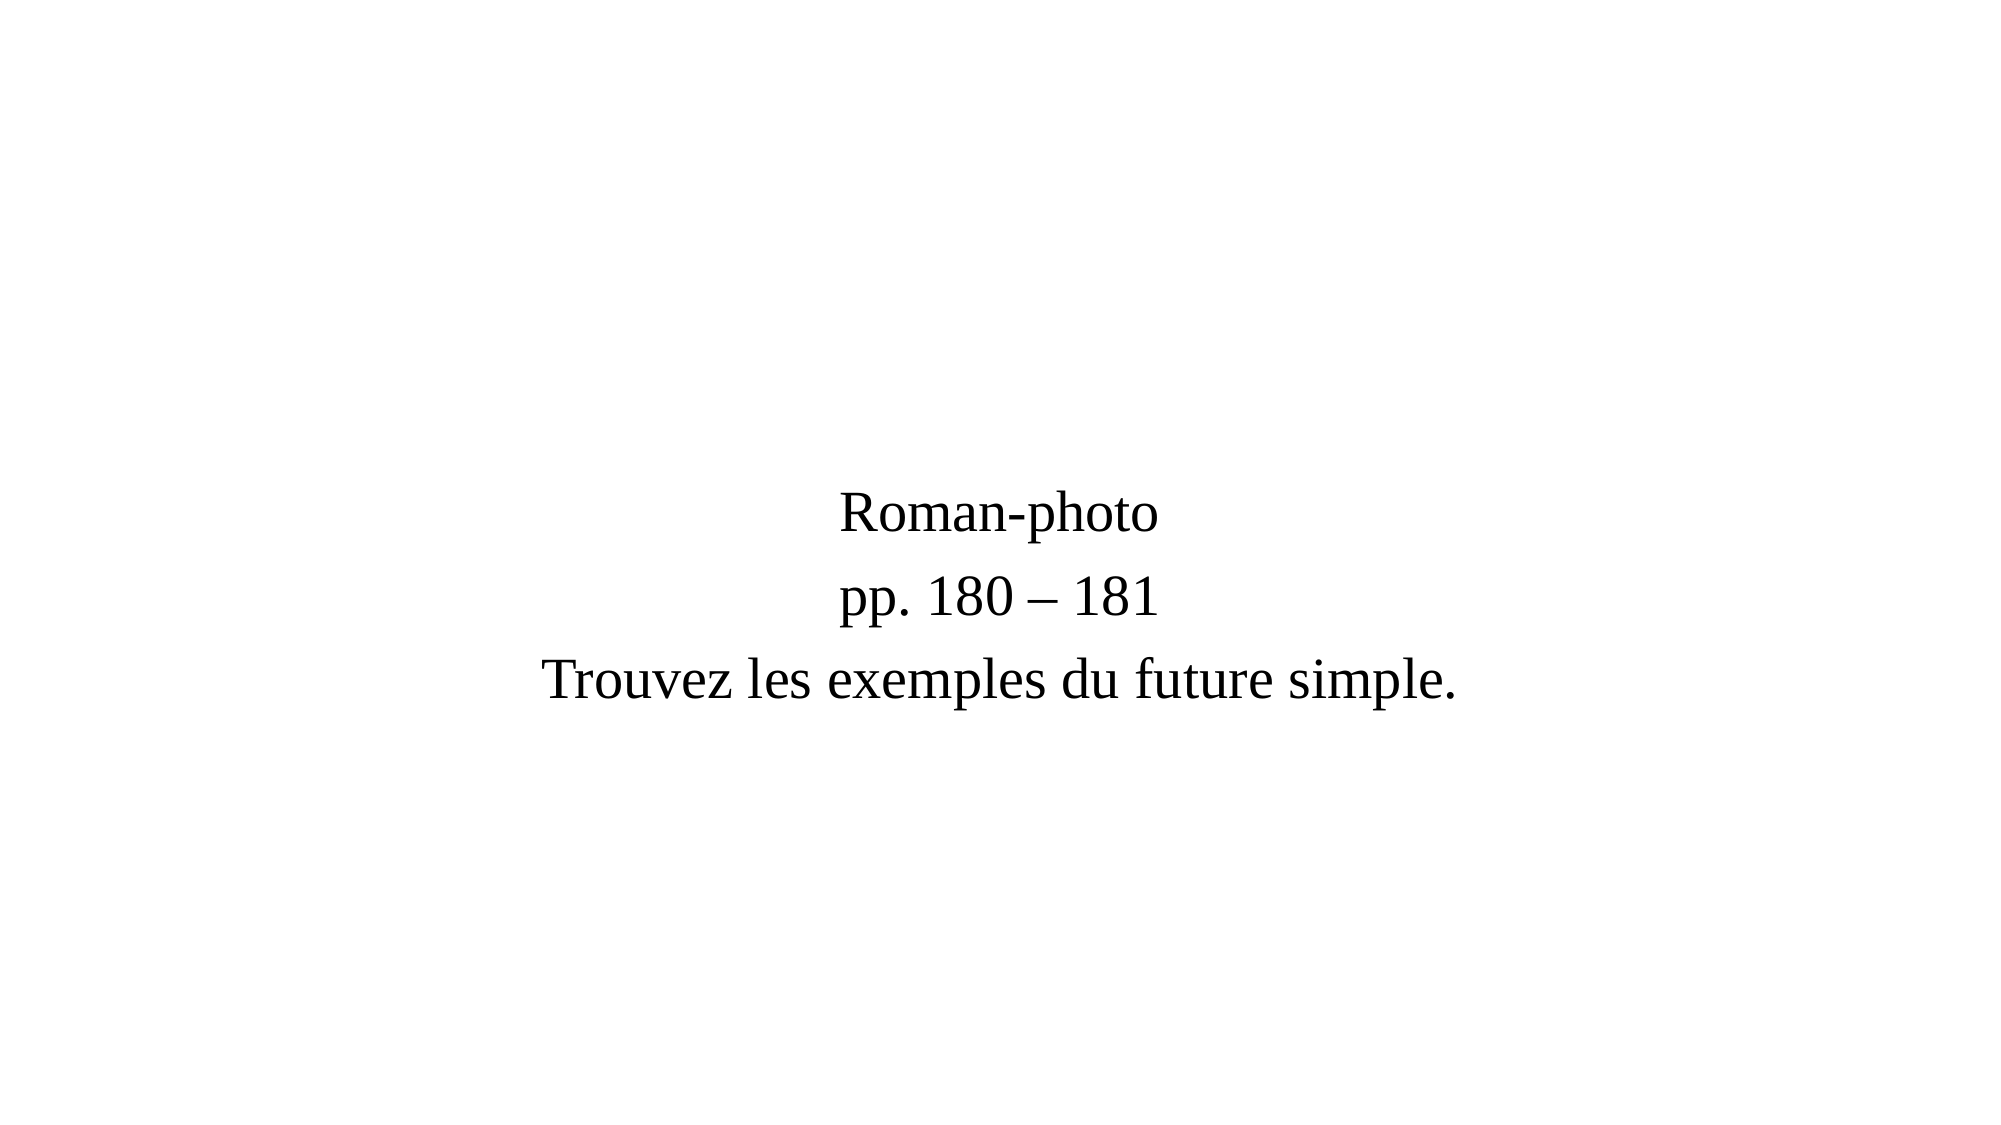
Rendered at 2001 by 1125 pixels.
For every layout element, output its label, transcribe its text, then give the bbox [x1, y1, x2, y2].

list Roman-photo pp. 180 – 181 Trouvez les exemples du future simple. [137, 299, 1863, 1014]
